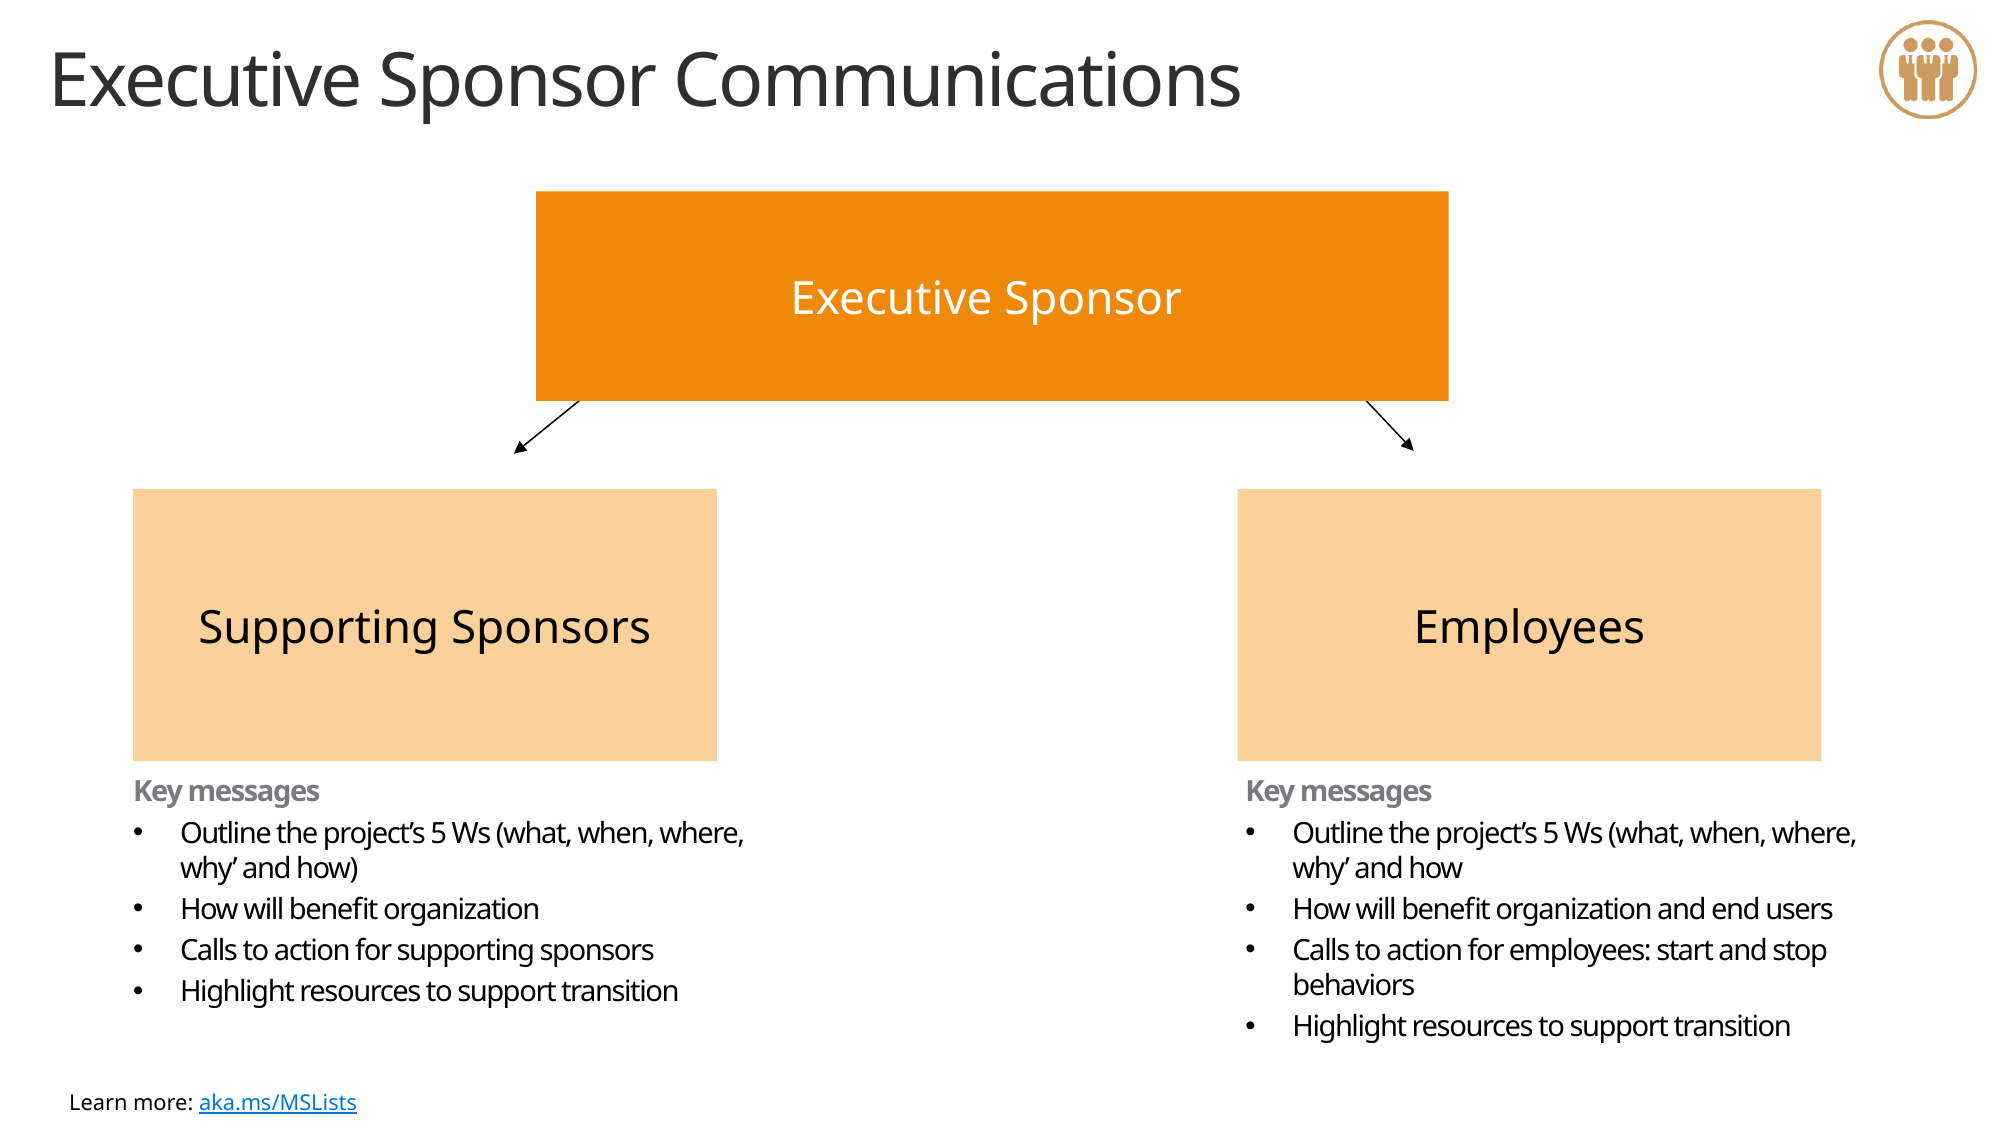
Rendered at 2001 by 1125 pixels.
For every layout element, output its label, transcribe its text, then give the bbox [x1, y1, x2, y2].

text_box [1366, 400, 1414, 452]
text_box Key messages Outline the project’s 5 Ws (what, when, where, why’ and how How will benefit organization and end users Calls to action for employees: start and stop behaviors Highlight resources to support transition [1245, 772, 1917, 1029]
text_box Key messages Outline the project’s 5 Ws (what, when, where, why’ and how) How will benefit organization Calls to action for supporting sponsors Highlight resources to support transition [133, 772, 761, 1029]
text_box Supporting Sponsors [132, 488, 718, 762]
picture [1878, 20, 1977, 120]
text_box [513, 384, 600, 454]
text_box Executive Sponsor [535, 191, 1449, 402]
text_box Employees [1237, 488, 1822, 762]
text_box Executive Sponsor Communications [33, 34, 1878, 118]
